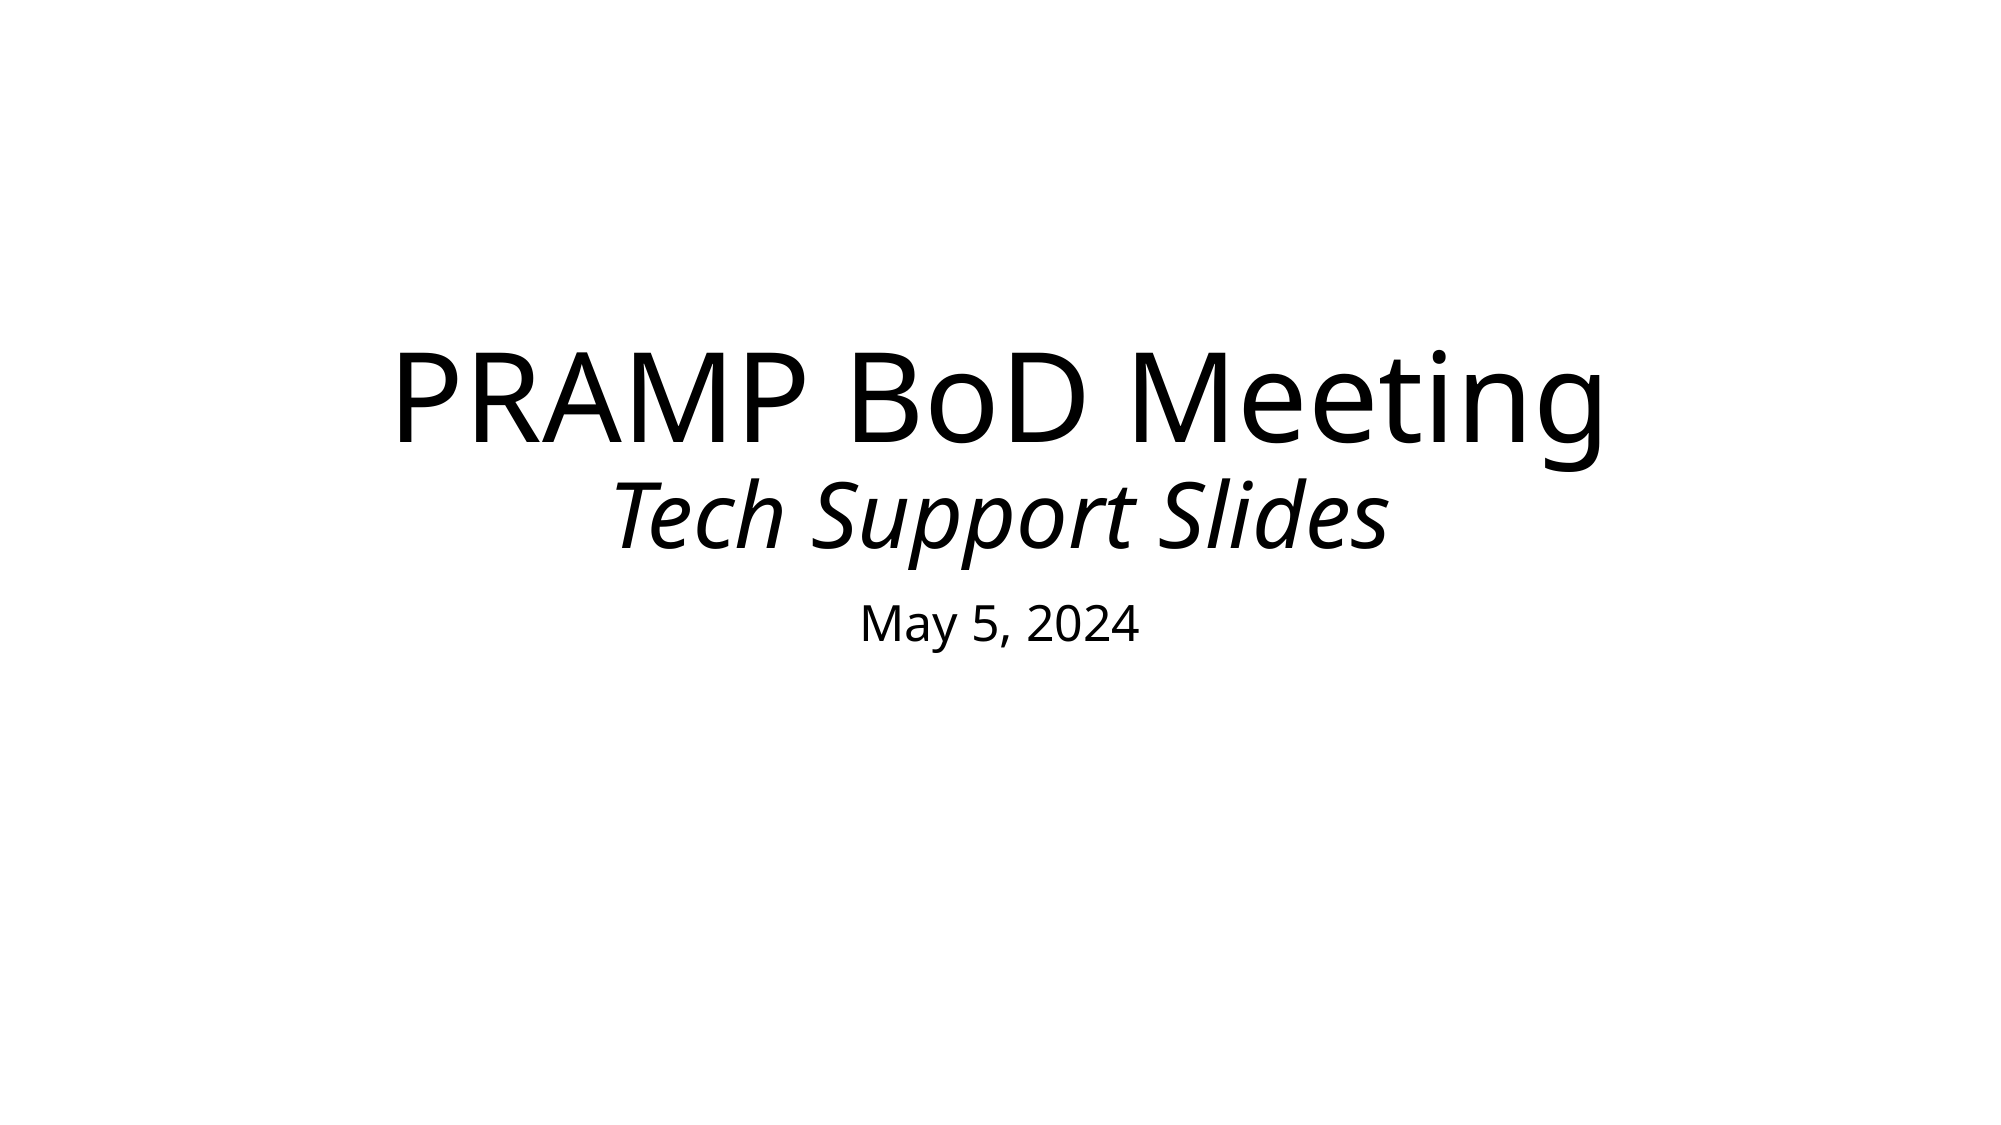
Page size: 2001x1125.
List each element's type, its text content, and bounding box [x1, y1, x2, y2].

title PRAMP BoD Meeting Tech Support Slides [249, 184, 1750, 576]
subtitle May 5, 2024 [249, 590, 1750, 863]
